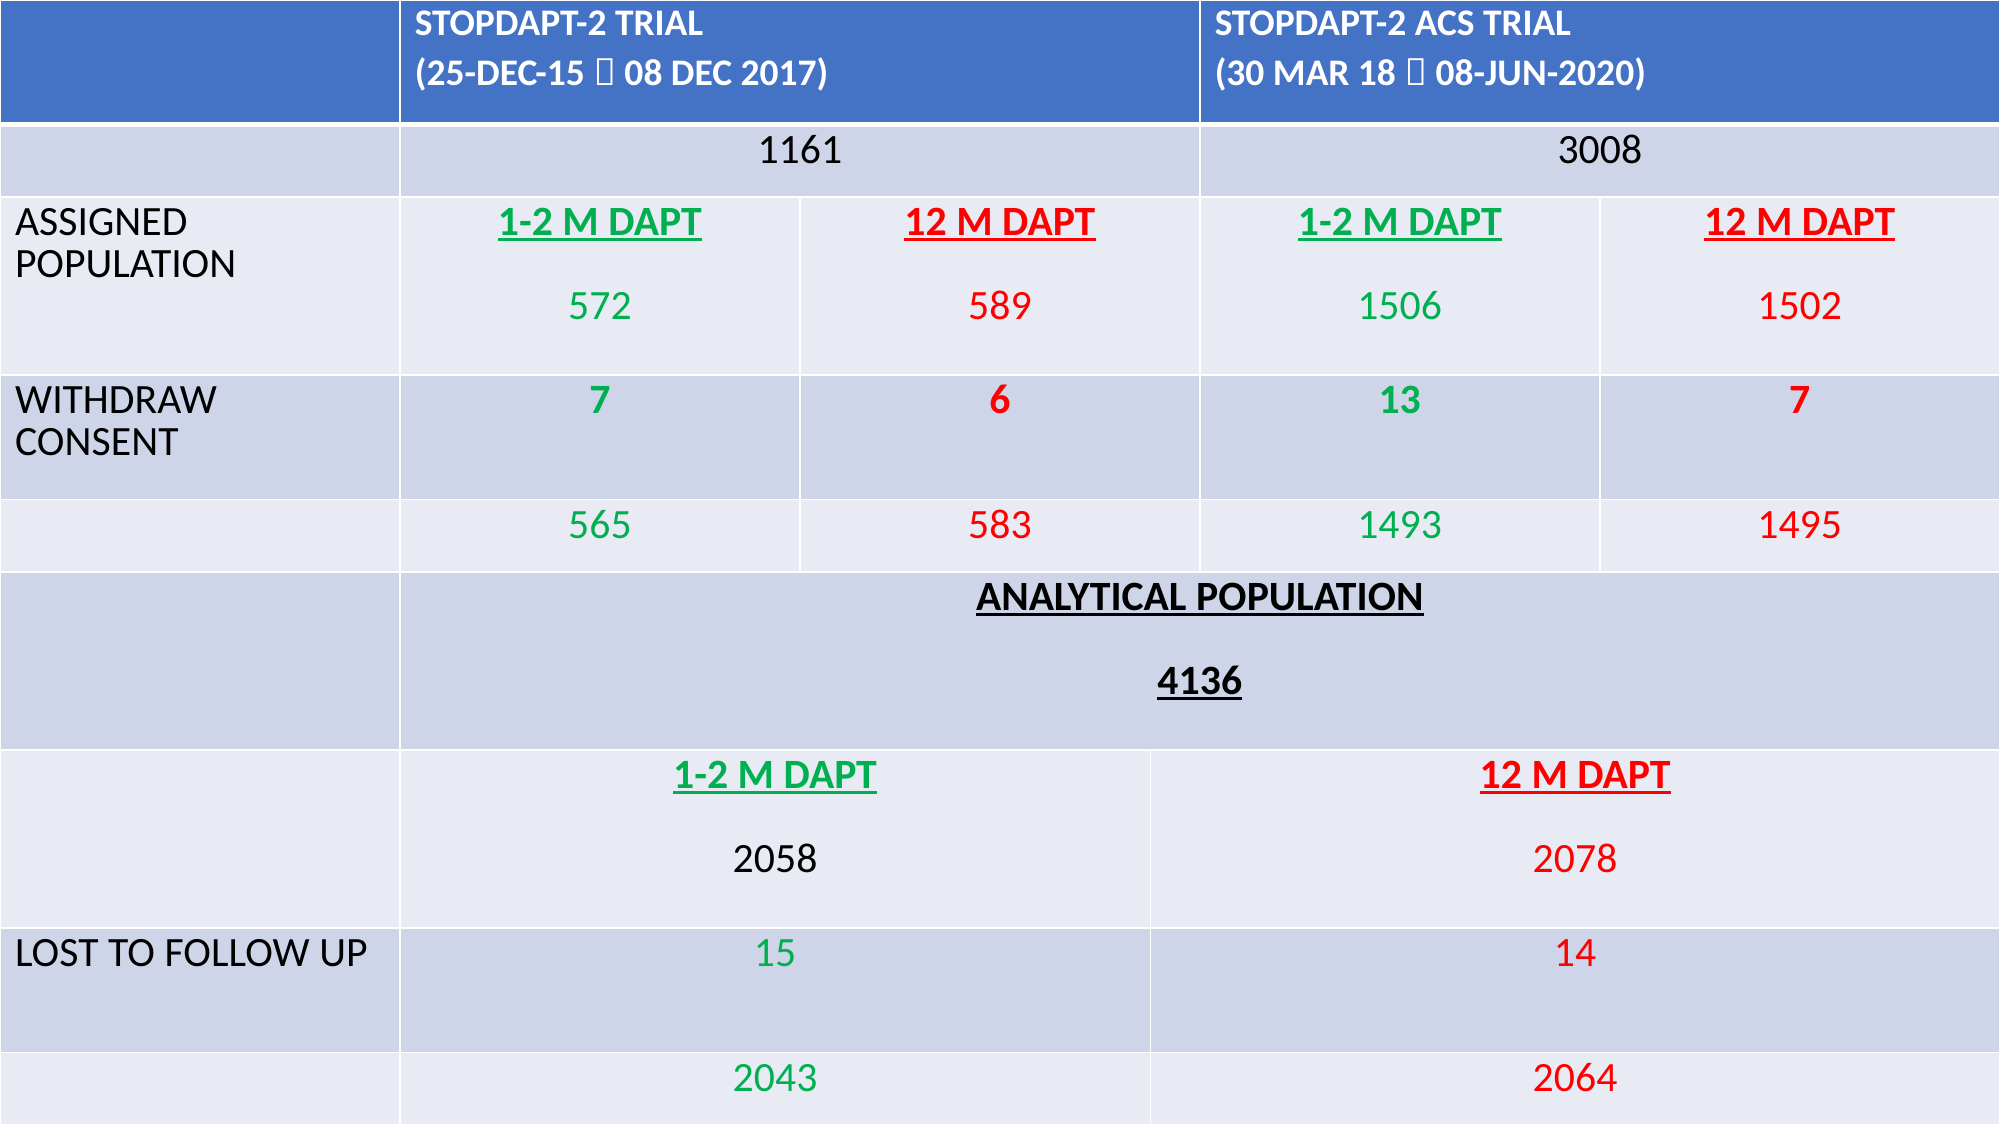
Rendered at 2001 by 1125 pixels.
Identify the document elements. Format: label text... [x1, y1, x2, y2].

table_header [1, 1, 399, 122]
table_cell [1, 573, 399, 749]
table_cell 1-2 M DAPT 2058 [401, 751, 1150, 927]
table_cell 13 [1201, 376, 1599, 499]
table_header STOPDAPT-2 ACS TRIAL (30 MAR 18  08-JUN-2020) [1201, 1, 1999, 122]
table_cell 583 [801, 500, 1199, 571]
table_cell 2043 [401, 1053, 1150, 1124]
table_cell 15 [401, 929, 1150, 1052]
table_cell 2064 [1151, 1053, 1999, 1124]
table_cell 14 [1151, 929, 1999, 1052]
table_cell 12 M DAPT 589 [801, 198, 1199, 374]
table_cell 1493 [1201, 500, 1599, 571]
table_cell [1, 751, 399, 927]
table_cell ASSIGNED POPULATION [1, 198, 399, 374]
table_cell 12 M DAPT 2078 [1151, 751, 1999, 927]
table_cell 1161 [401, 127, 1199, 196]
table_cell [1, 1053, 399, 1124]
table_cell 7 [1601, 376, 1999, 499]
table_cell 1-2 M DAPT 1506 [1201, 198, 1599, 374]
table_header STOPDAPT-2 TRIAL (25-DEC-15  08 DEC 2017) [401, 1, 1199, 122]
table_cell [1, 500, 399, 571]
table_cell WITHDRAW CONSENT [1, 376, 399, 499]
table_cell 12 M DAPT 1502 [1601, 198, 1999, 374]
table_cell LOST TO FOLLOW UP [1, 929, 399, 1052]
table_cell 6 [801, 376, 1199, 499]
table_cell 565 [401, 500, 799, 571]
table_cell 1-2 M DAPT 572 [401, 198, 799, 374]
table_cell 7 [401, 376, 799, 499]
table_cell 1495 [1601, 500, 1999, 571]
table_cell [1, 127, 399, 196]
table_cell 3008 [1201, 127, 1999, 196]
table_cell ANALYTICAL POPULATION 4136 [401, 573, 1999, 749]
